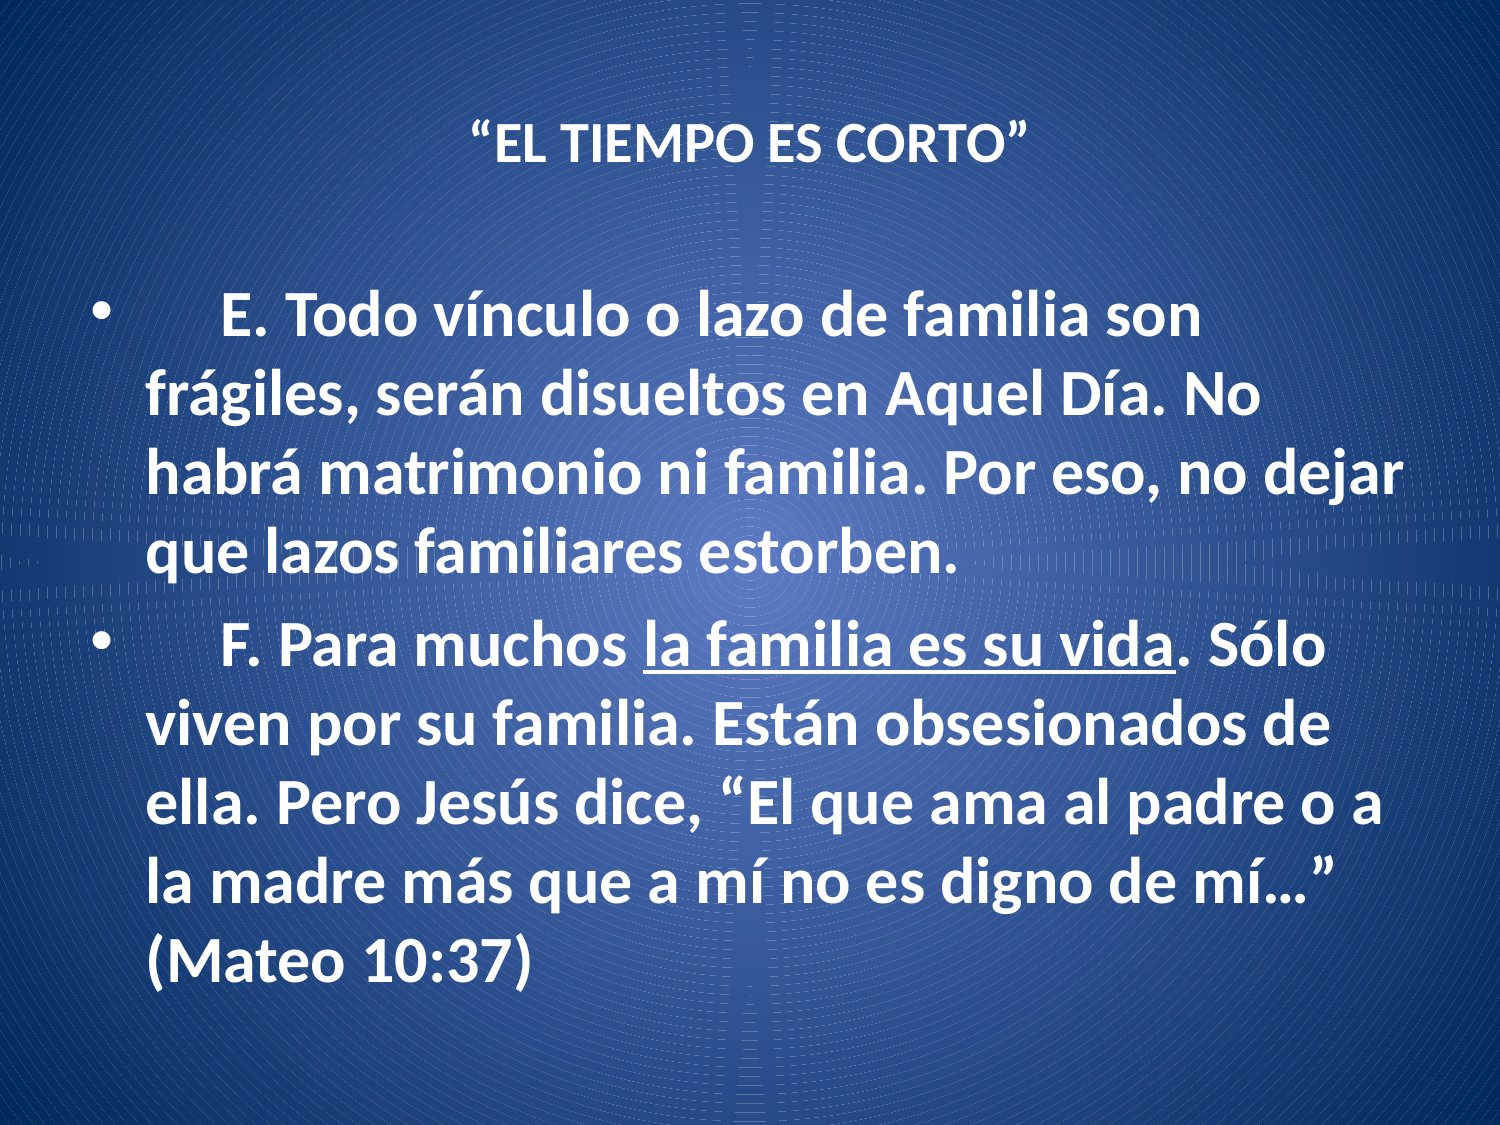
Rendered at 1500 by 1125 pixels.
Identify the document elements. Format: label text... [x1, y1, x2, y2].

title “EL TIEMPO ES CORTO” [75, 45, 1425, 233]
list E. Todo vínculo o lazo de familia son frágiles, serán disueltos en Aquel Día. No habrá matrimonio ni familia. Por eso, no dejar que lazos familiares estorben. F. Para muchos la familia es su vida. Sólo viven por su familia. Están obsesionados de ella. Pero Jesús dice, “El que ama al padre o a la madre más que a mí no es digno de mí…” (Mateo 10:37) [75, 262, 1425, 1005]
